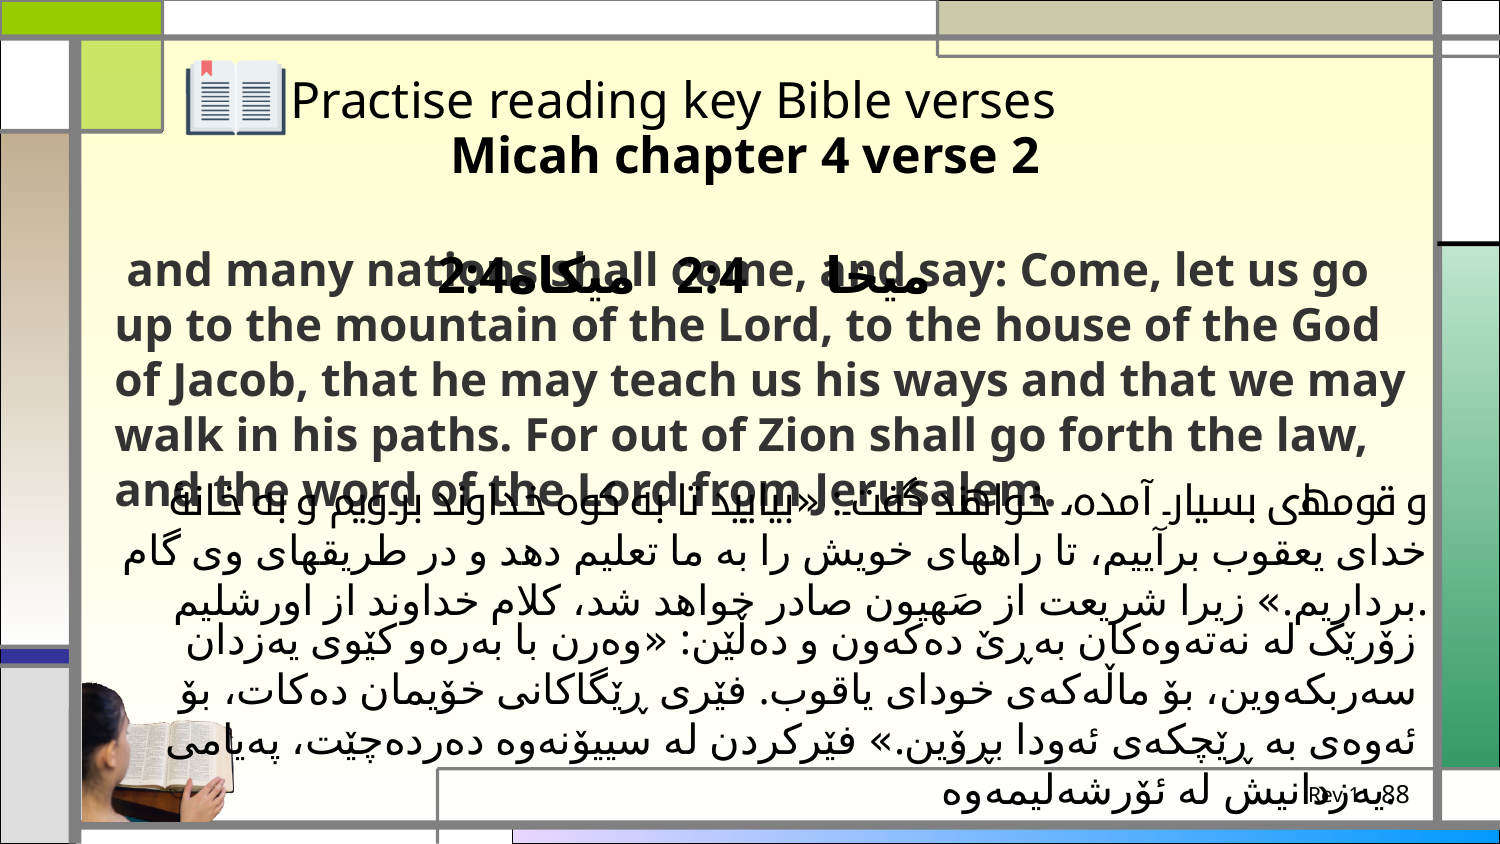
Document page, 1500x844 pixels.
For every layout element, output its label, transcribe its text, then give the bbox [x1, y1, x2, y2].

text_box Rev 1 [1293, 774, 1387, 814]
text_box Micah chapter 4 verse 2 2:4میخا 2:4 میکاه [45, 116, 1391, 311]
picture [81, 682, 235, 822]
text_box and many nations shall come, and say: Come, let us go up to the mountain of the Lord, to the house of the God of Jacob, that he may teach us his ways and that we may walk in his paths. For out of Zion shall go forth the law, and the word of the Lord from Jerusalem. [99, 233, 1435, 373]
text_box Practise reading key Bible verses [147, 15, 1199, 116]
text_box و قومهای بسیار آمده، خواهند گفت: «بیایید تا به کوه خداوند برویم و به خانۀ خدای یعقوب برآییم، تا راههای خویش را به ما تعلیم دهد و در طریقهای وی گام برداریم.» زیرا شریعت از صَهیون صادر خواهد شد، کلام خداوند از اورشلیم. [81, 466, 1444, 632]
picture [176, 53, 291, 143]
text_box زۆرێک لە نەتەوەکان بەڕێ دەکەون و دەڵێن: «وەرن با بەرەو کێوی یەزدان سەربکەوین، بۆ ماڵەکەی خودای یاقوب. فێری ڕێگاکانی خۆیمان دەکات، بۆ ئەوەی بە ڕێچکەی ئەودا بڕۆین.» فێرکردن لە سییۆنەوە دەردەچێت، پەیامی یەزدانیش لە ئۆرشەلیمەوە. [109, 605, 1433, 821]
